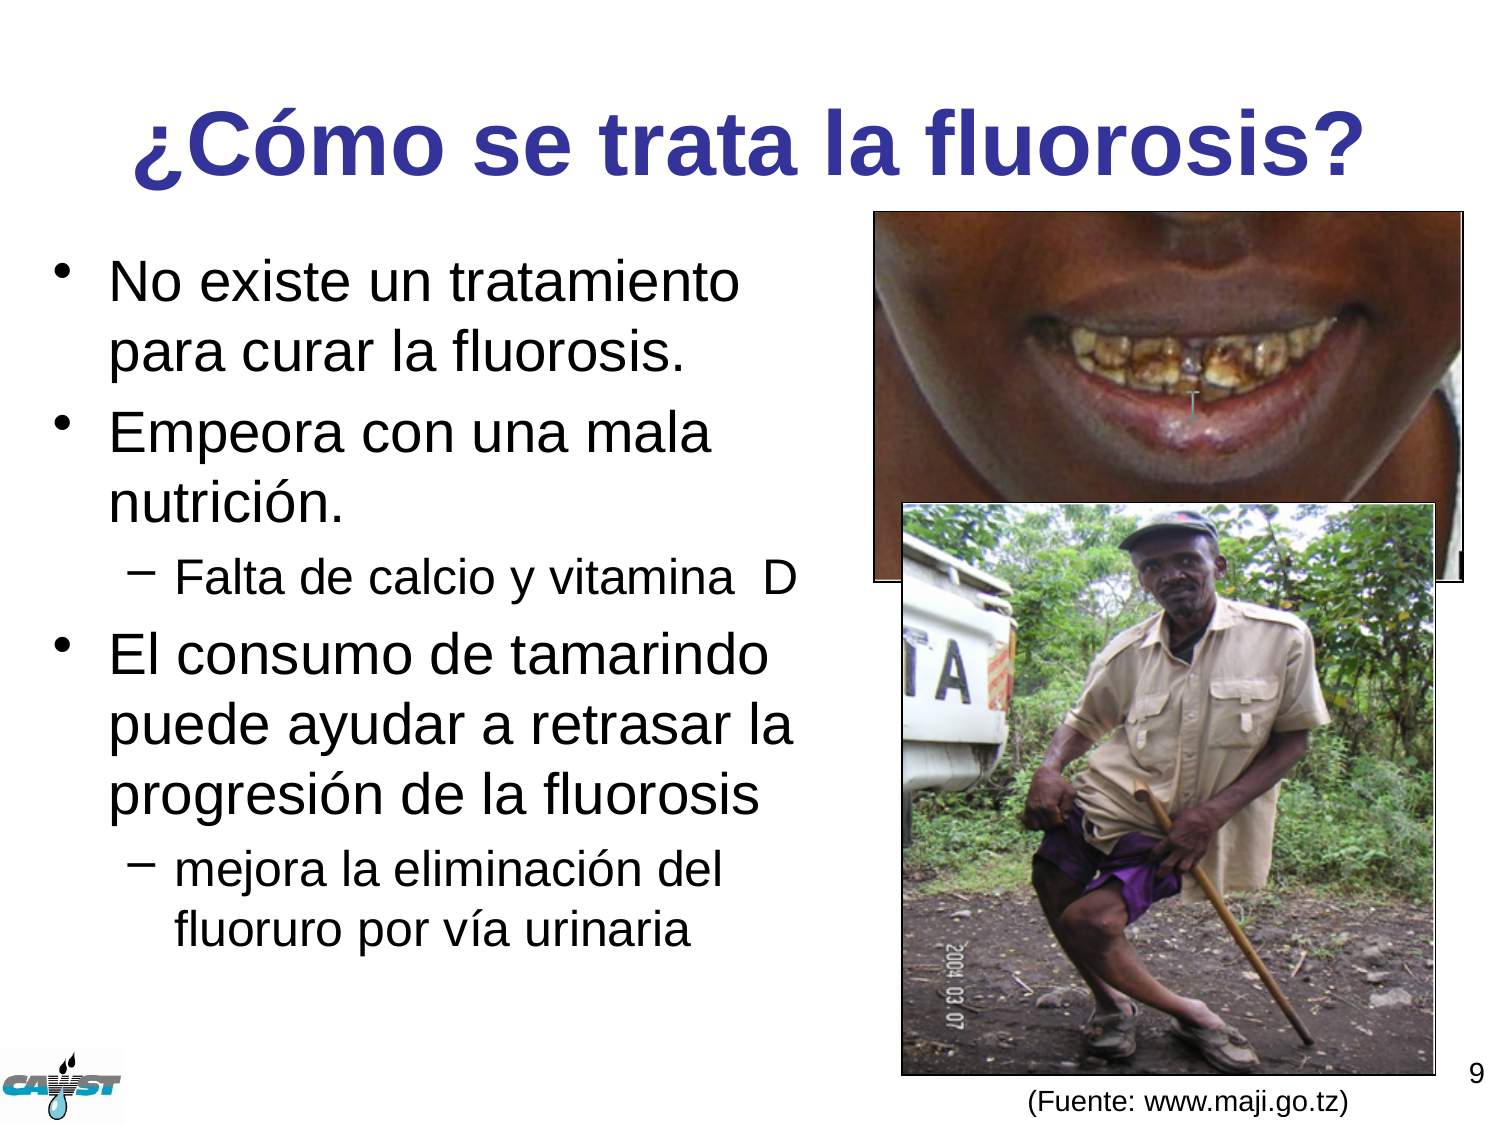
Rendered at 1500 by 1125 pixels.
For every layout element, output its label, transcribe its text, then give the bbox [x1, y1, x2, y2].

picture [874, 212, 1463, 1075]
title ¿Cómo se trata la fluorosis? [75, 45, 1425, 233]
list No existe un tratamiento para curar la fluorosis. Empeora con una mala nutrición. Falta de calcio y vitamina D El consumo de tamarindo puede ayudar a retrasar la progresión de la fluorosis mejora la eliminación del fluoruro por vía urinaria [37, 235, 875, 978]
text_box (Fuente: www.maji.go.tz) [1012, 1074, 1463, 1125]
slide_number 9 [1440, 1046, 1500, 1125]
picture [0, 1048, 123, 1125]
